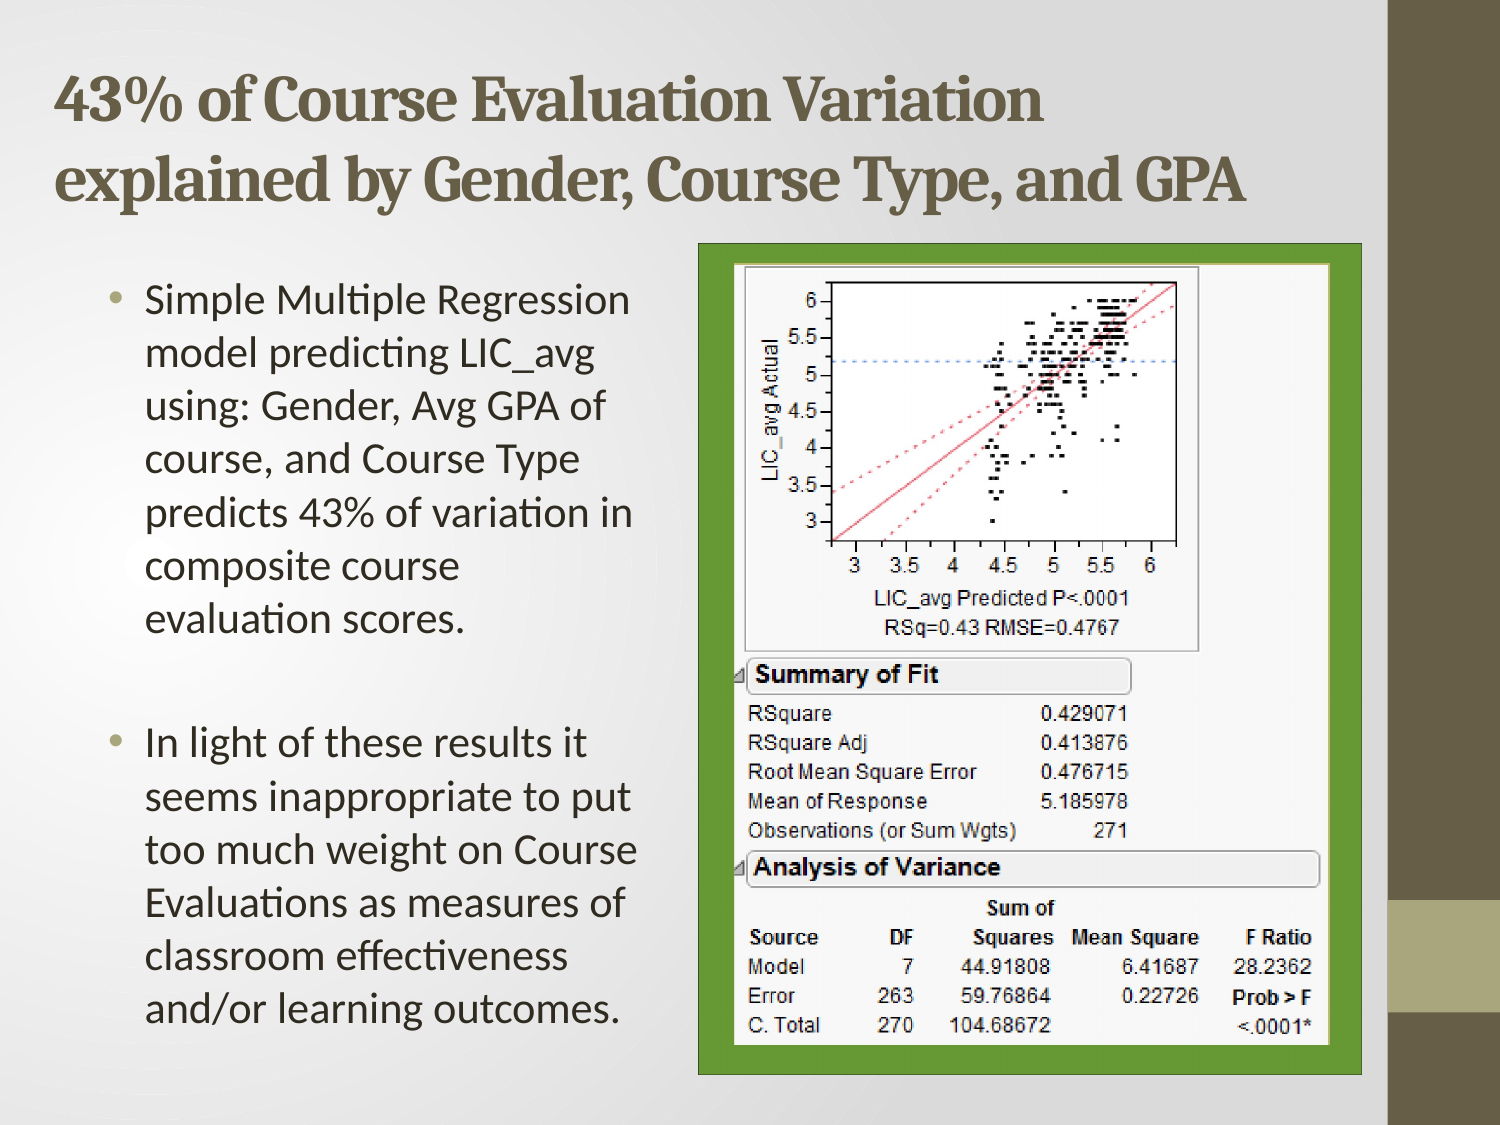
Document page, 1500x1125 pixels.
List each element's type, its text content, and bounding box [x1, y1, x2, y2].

picture [697, 243, 1363, 1075]
list Simple Multiple Regression model predicting LIC_avg using: Gender, Avg GPA of course, and Course Type predicts 43% of variation in composite course evaluation scores. In light of these results it seems inappropriate to put too much weight on Course Evaluations as measures of classroom effectiveness and/or learning outcomes. [75, 262, 672, 1050]
title 43% of Course Evaluation Variation explained by Gender, Course Type, and GPA [39, 41, 1349, 229]
